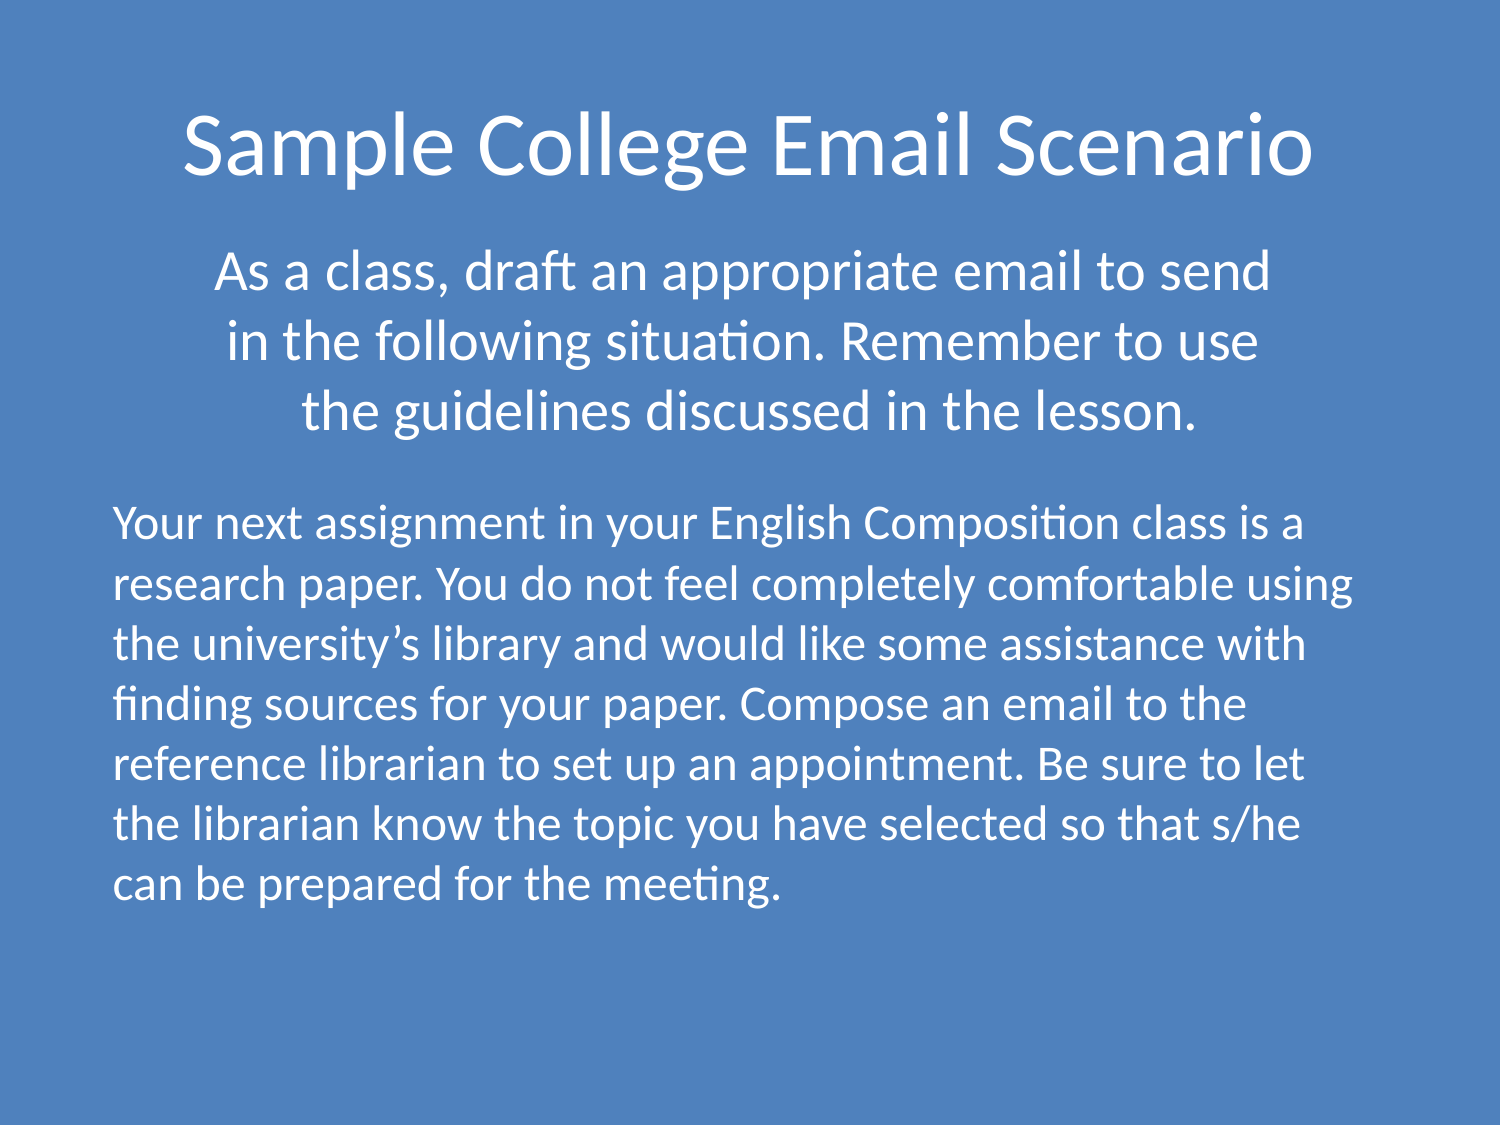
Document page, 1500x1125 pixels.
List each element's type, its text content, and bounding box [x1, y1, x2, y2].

title Sample College Email Scenario [75, 45, 1425, 224]
list As a class, draft an appropriate email to send in the following situation. Remember to use the guidelines discussed in the lesson. Your next assignment in your English Composition class is a research paper. You do not feel completely comfortable using the university’s library and would like some assistance with finding sources for your paper. Compose an email to the reference librarian to set up an appointment. Be sure to let the librarian know the topic you have selected so that s/he can be prepared for the meeting. [37, 224, 1463, 1063]
